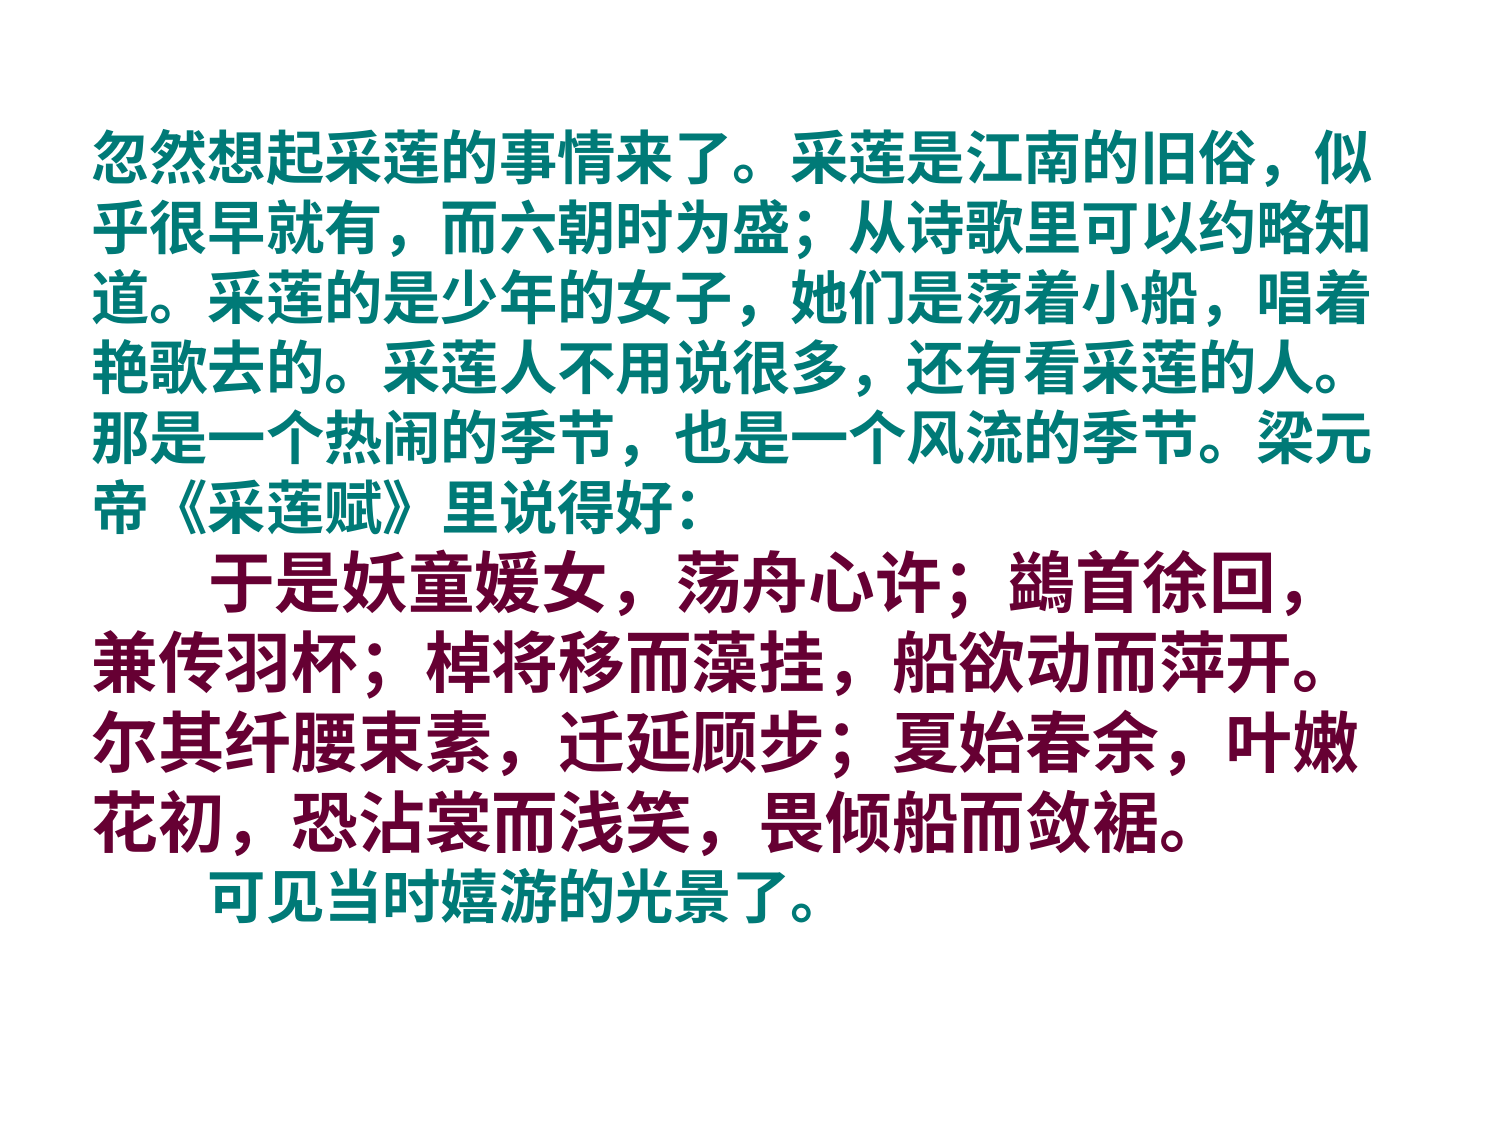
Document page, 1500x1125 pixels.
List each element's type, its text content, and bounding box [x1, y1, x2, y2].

text_box 忽然想起采莲的事情来了。采莲是江南的旧俗，似乎很早就有，而六朝时为盛；从诗歌里可以约略知道。采莲的是少年的女子，她们是荡着小船，唱着艳歌去的。采莲人不用说很多，还有看采莲的人。那是一个热闹的季节，也是一个风流的季节。梁元帝《采莲赋》里说得好： 于是妖童媛女，荡舟心许；鷁首徐回，兼传羽杯；棹将移而藻挂，船欲动而萍开。尔其纤腰束素，迁延顾步；夏始春余，叶嫩花初，恐沾裳而浅笑，畏倾船而敛裾。 可见当时嬉游的光景了。 [76, 113, 1412, 938]
